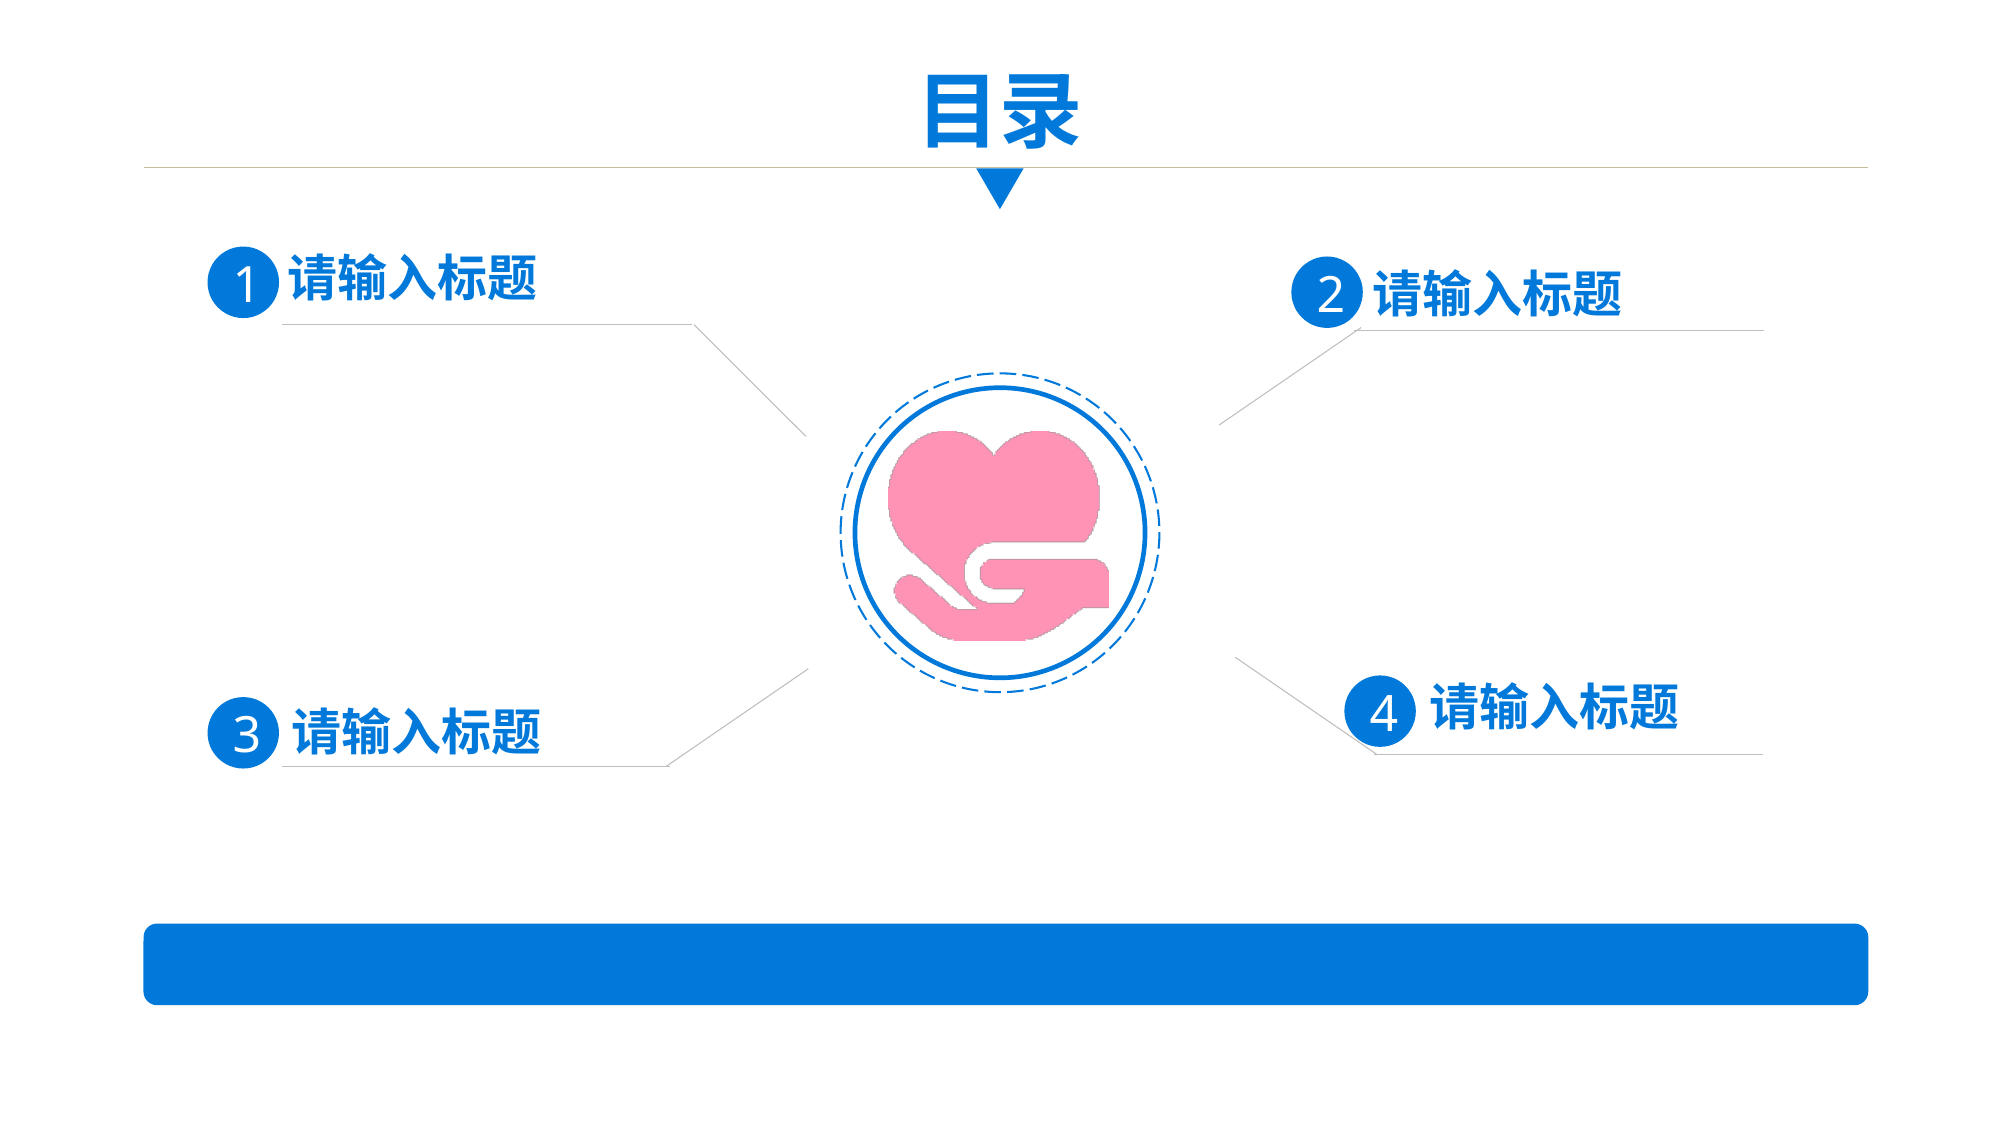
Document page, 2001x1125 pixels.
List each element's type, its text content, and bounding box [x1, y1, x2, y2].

text_box 目录 [884, 51, 1116, 166]
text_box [281, 668, 809, 767]
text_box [281, 324, 806, 437]
text_box [142, 922, 1870, 1007]
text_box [207, 669, 588, 780]
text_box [1218, 327, 1765, 425]
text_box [1235, 657, 1344, 755]
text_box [1344, 644, 1776, 755]
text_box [1291, 231, 1666, 342]
text_box [974, 168, 1026, 212]
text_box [207, 215, 699, 326]
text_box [840, 373, 1160, 693]
